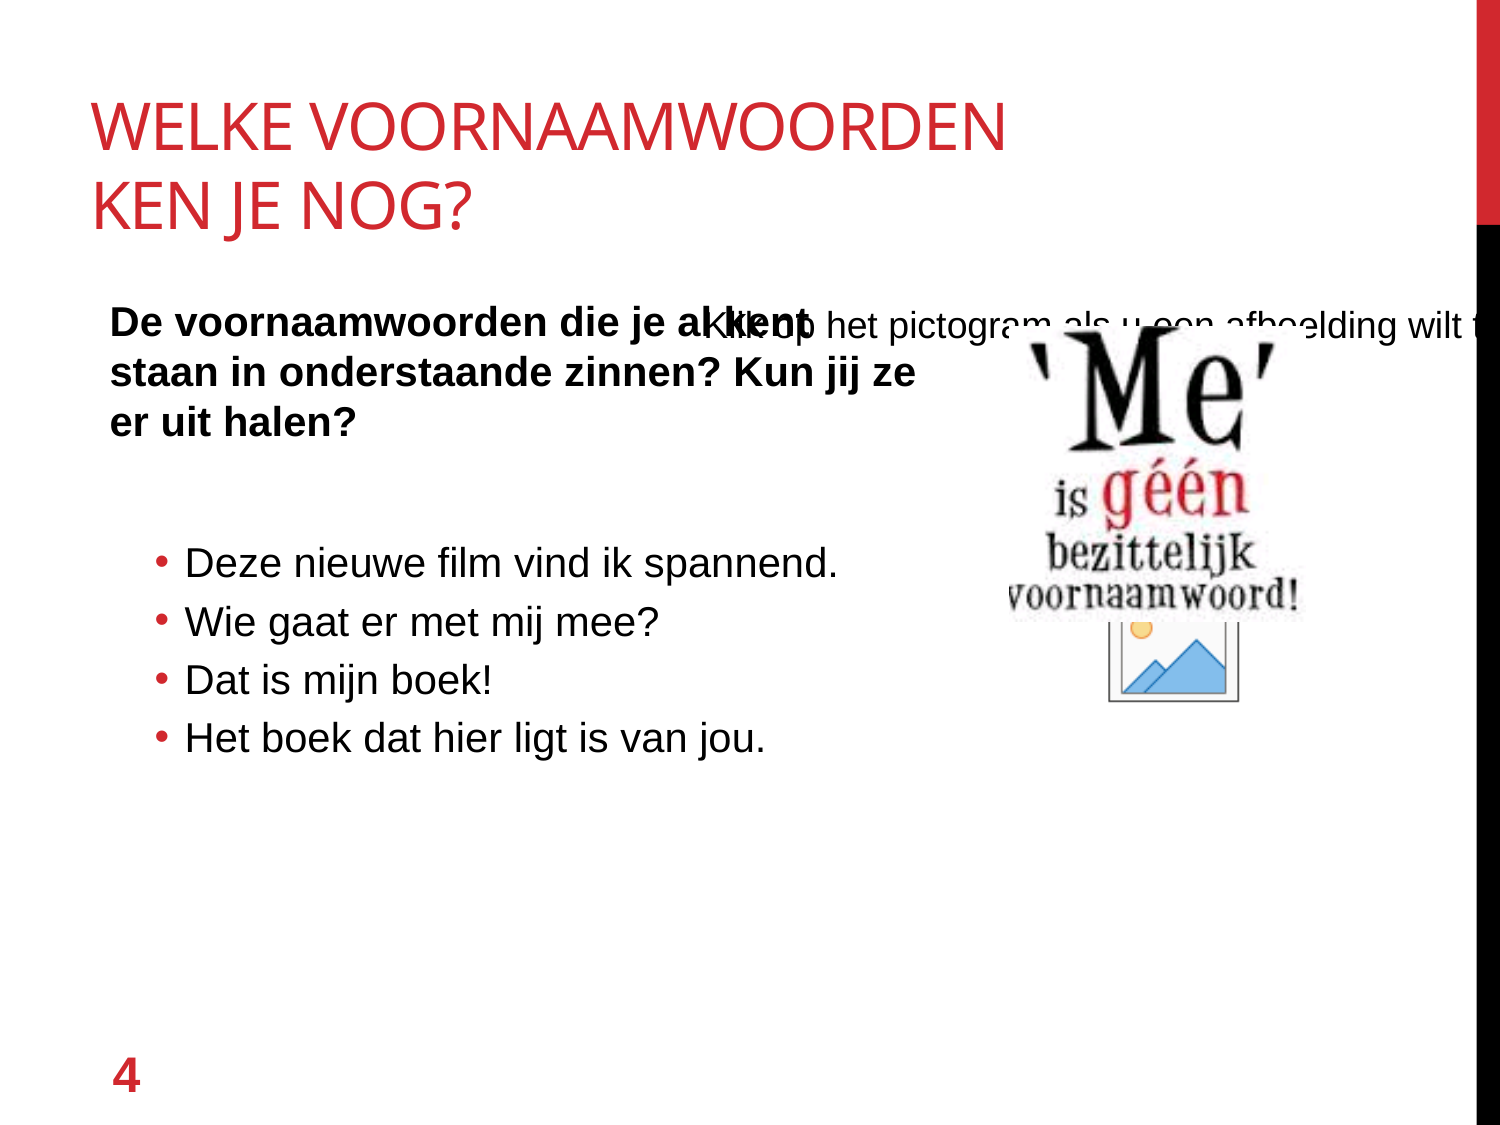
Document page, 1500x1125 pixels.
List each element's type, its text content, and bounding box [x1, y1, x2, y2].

list De voornaamwoorden die je al kent staan in onderstaande zinnen? Kun jij ze er uit halen? Deze nieuwe film vind ik spannend. Wie gaat er met mij mee? Dat is mijn boek! Het boek dat hier ligt is van jou. [94, 287, 939, 1009]
slide_number 4 [112, 1058, 160, 1088]
picture [960, 290, 1387, 1013]
title Welke voornaamwoorden ken je nog? [75, 25, 1025, 250]
